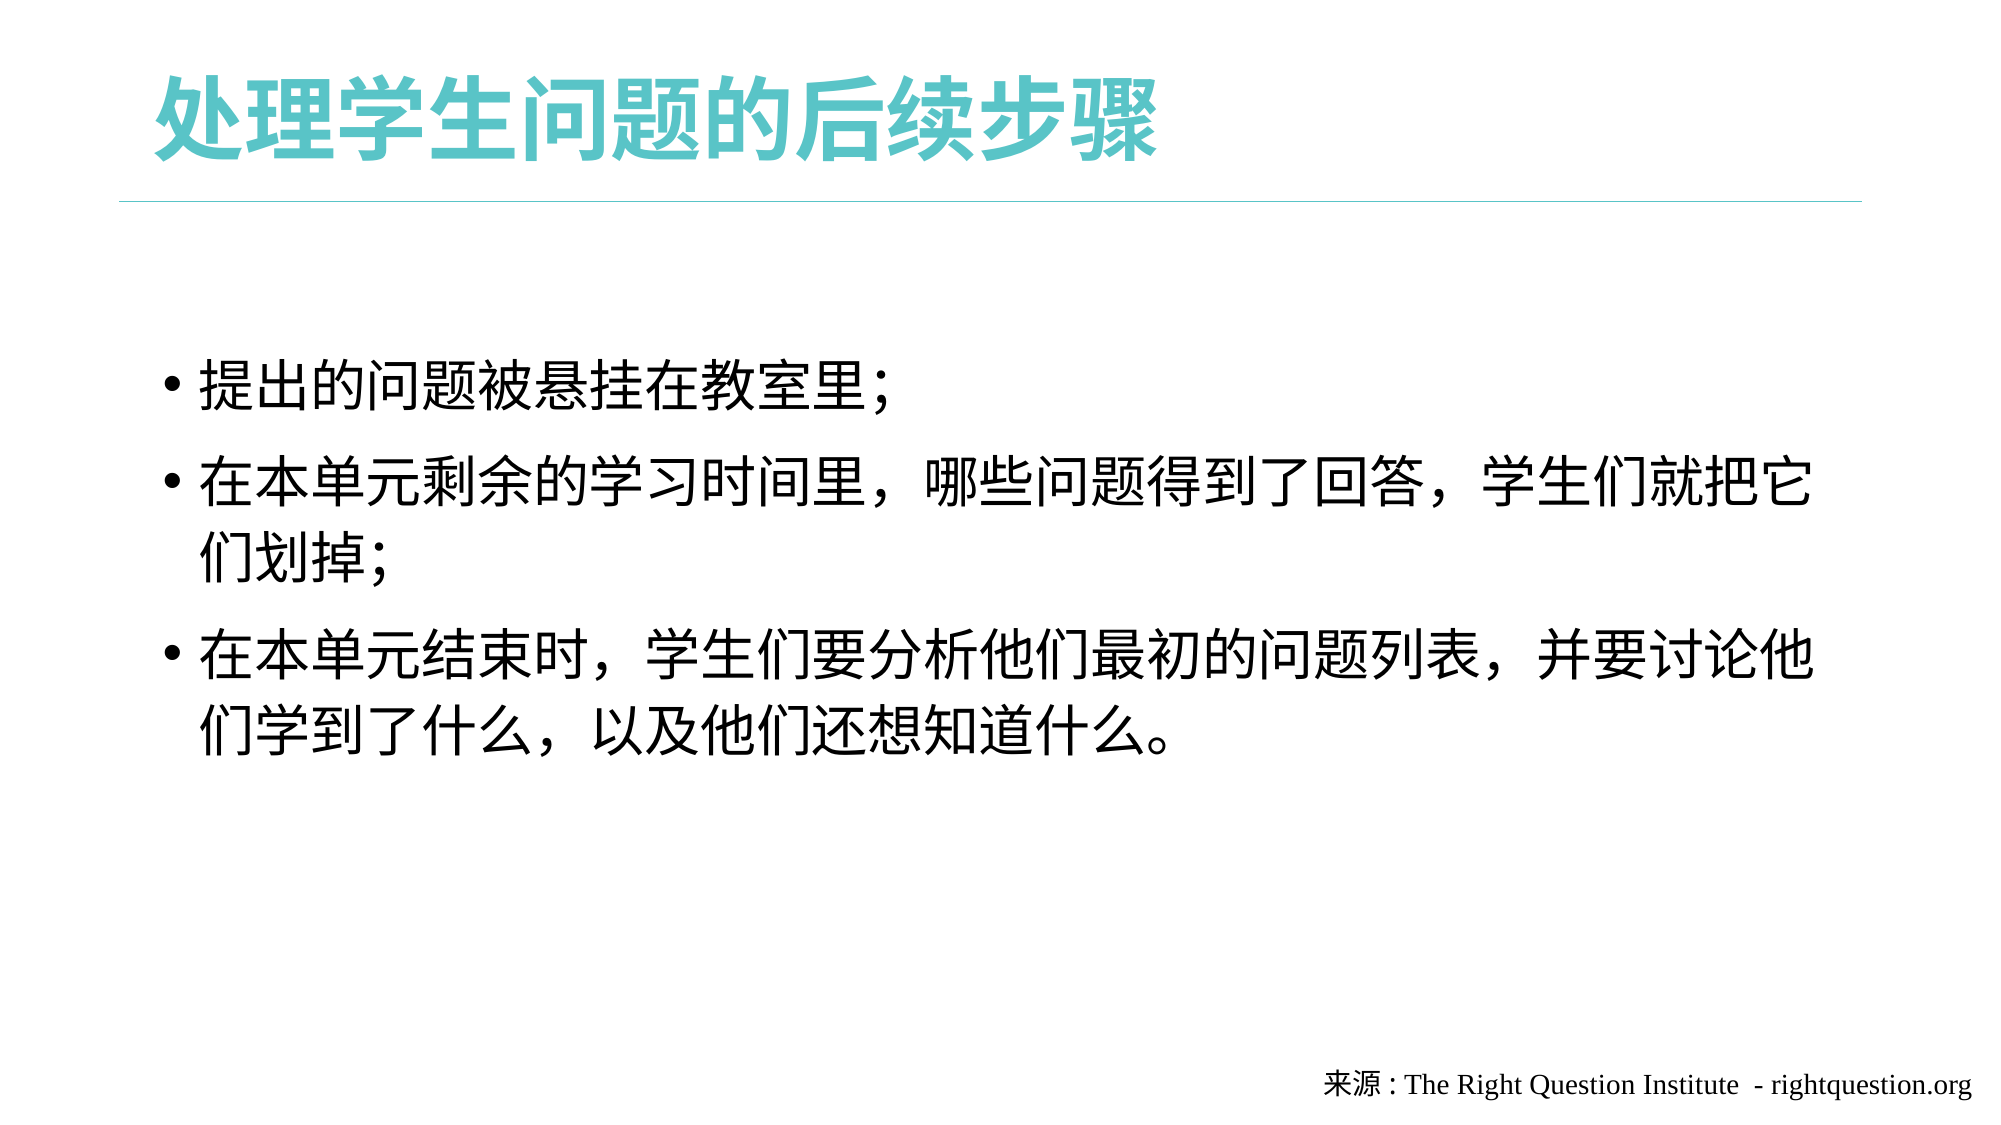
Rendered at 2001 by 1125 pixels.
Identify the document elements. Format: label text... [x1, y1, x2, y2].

list 提出的问题被悬挂在教室里； 在本单元剩余的学习时间里，哪些问题得到了回答，学生们就把它们划掉； 在本单元结束时，学生们要分析他们最初的问题列表，并要讨论他们学到了什么，以及他们还想知道什么。 [147, 333, 1873, 850]
title 处理学生问题的后续步骤 [137, 15, 1863, 233]
